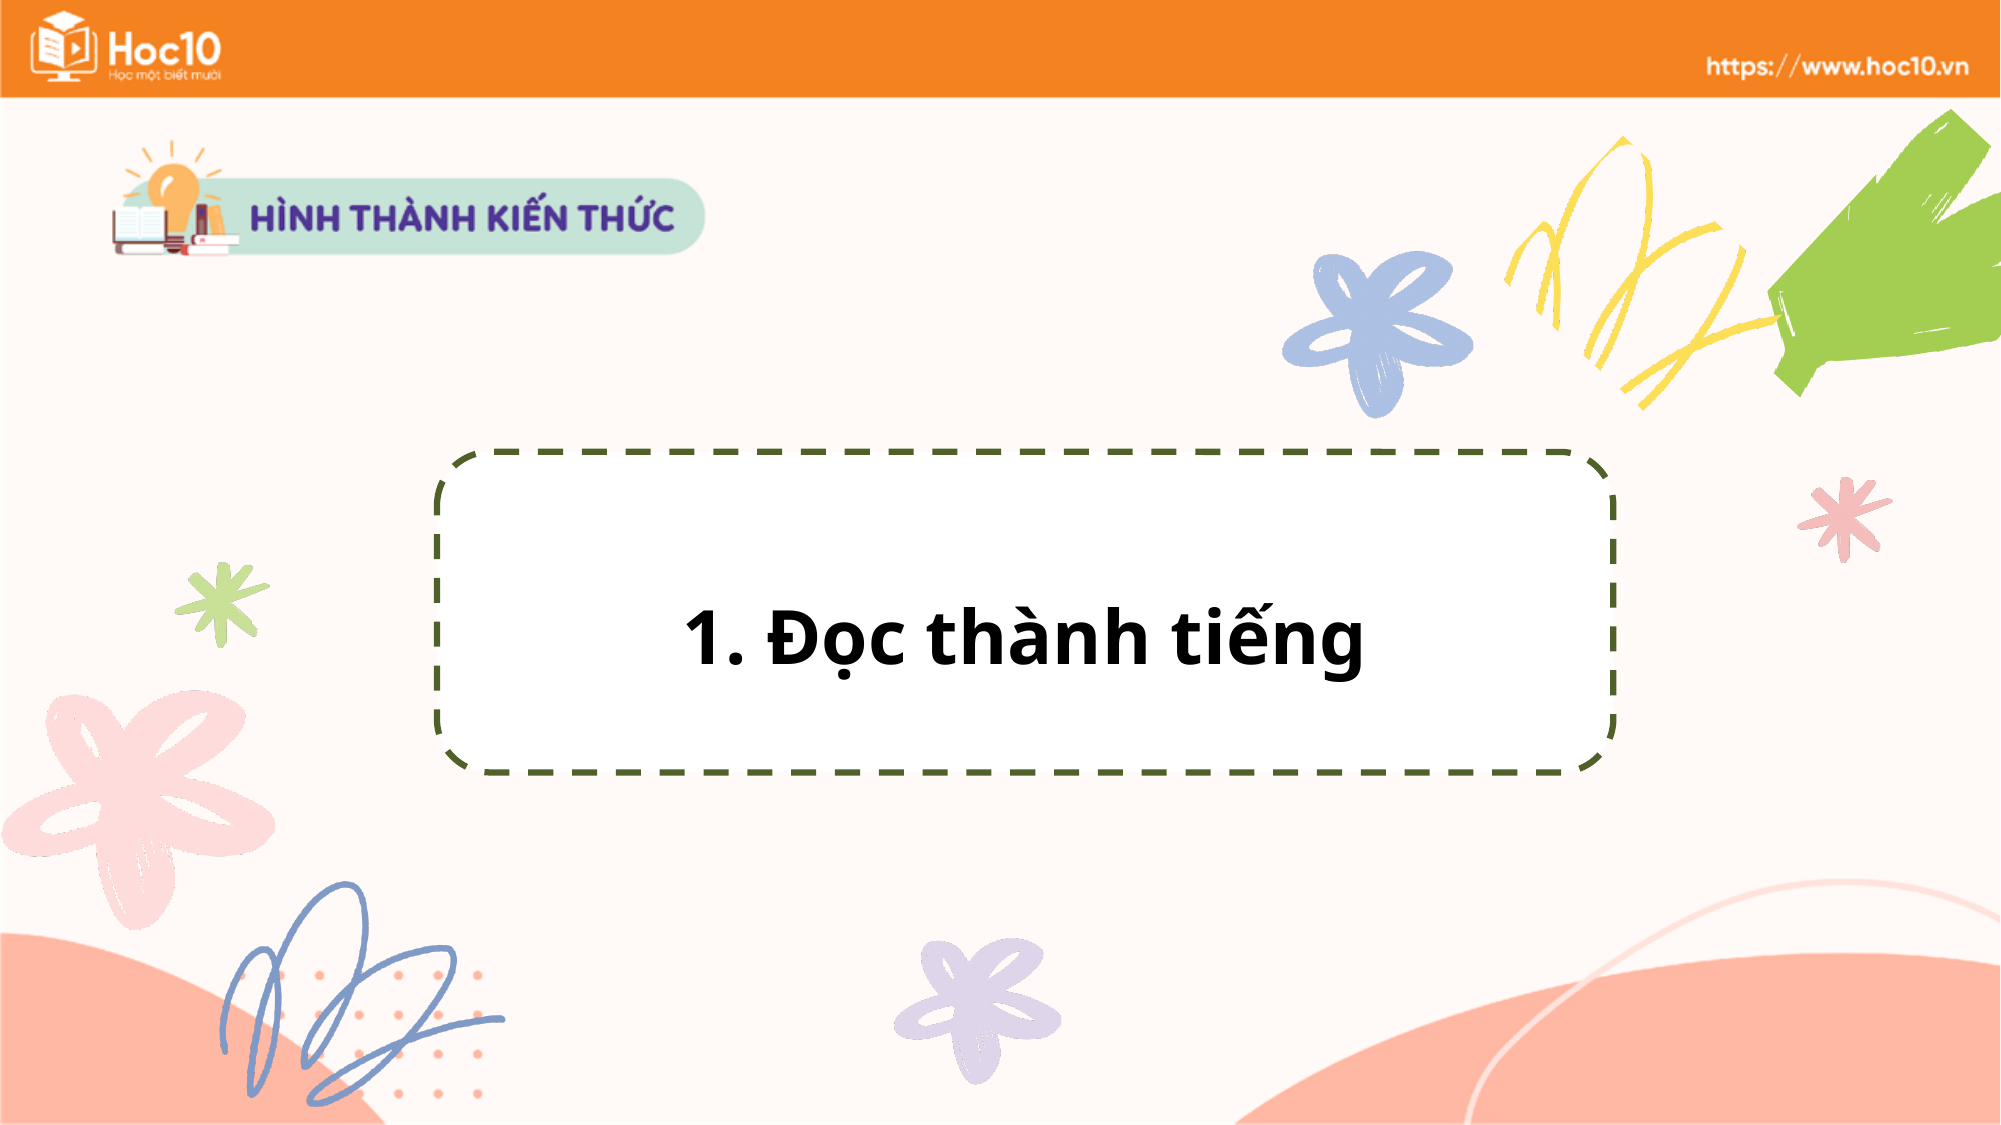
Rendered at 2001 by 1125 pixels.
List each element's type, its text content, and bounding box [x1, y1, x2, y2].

text_box [1495, 135, 1798, 436]
text_box 1. Đọc thành tiếng [436, 451, 1614, 773]
text_box [219, 881, 506, 1107]
text_box [0, 687, 276, 931]
text_box [1750, 102, 2000, 469]
text_box [1281, 249, 1474, 419]
text_box [174, 562, 270, 648]
text_box [893, 936, 1062, 1085]
picture [0, 0, 2001, 1125]
text_box [1797, 477, 1893, 563]
